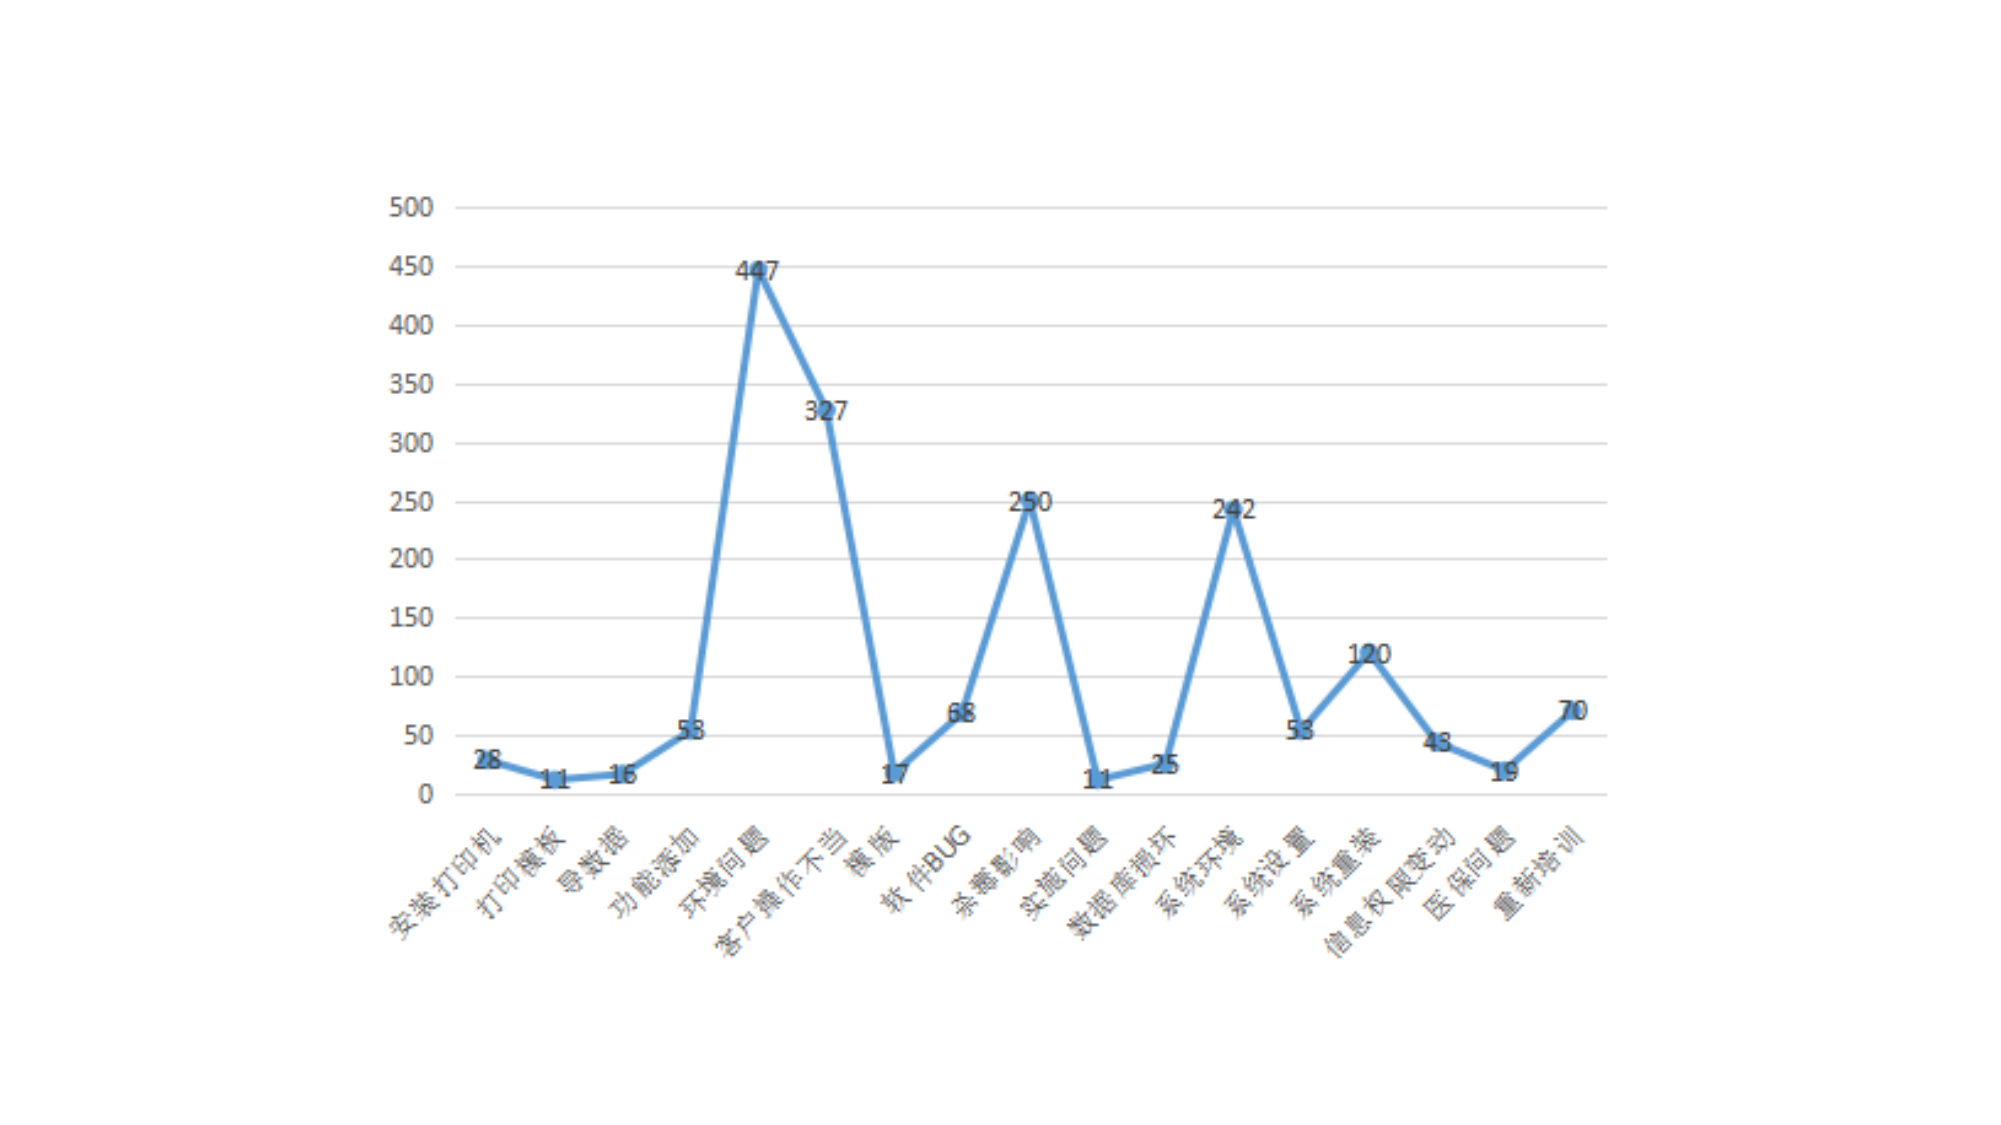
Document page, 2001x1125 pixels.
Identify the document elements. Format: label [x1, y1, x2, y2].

picture [365, 160, 1635, 995]
